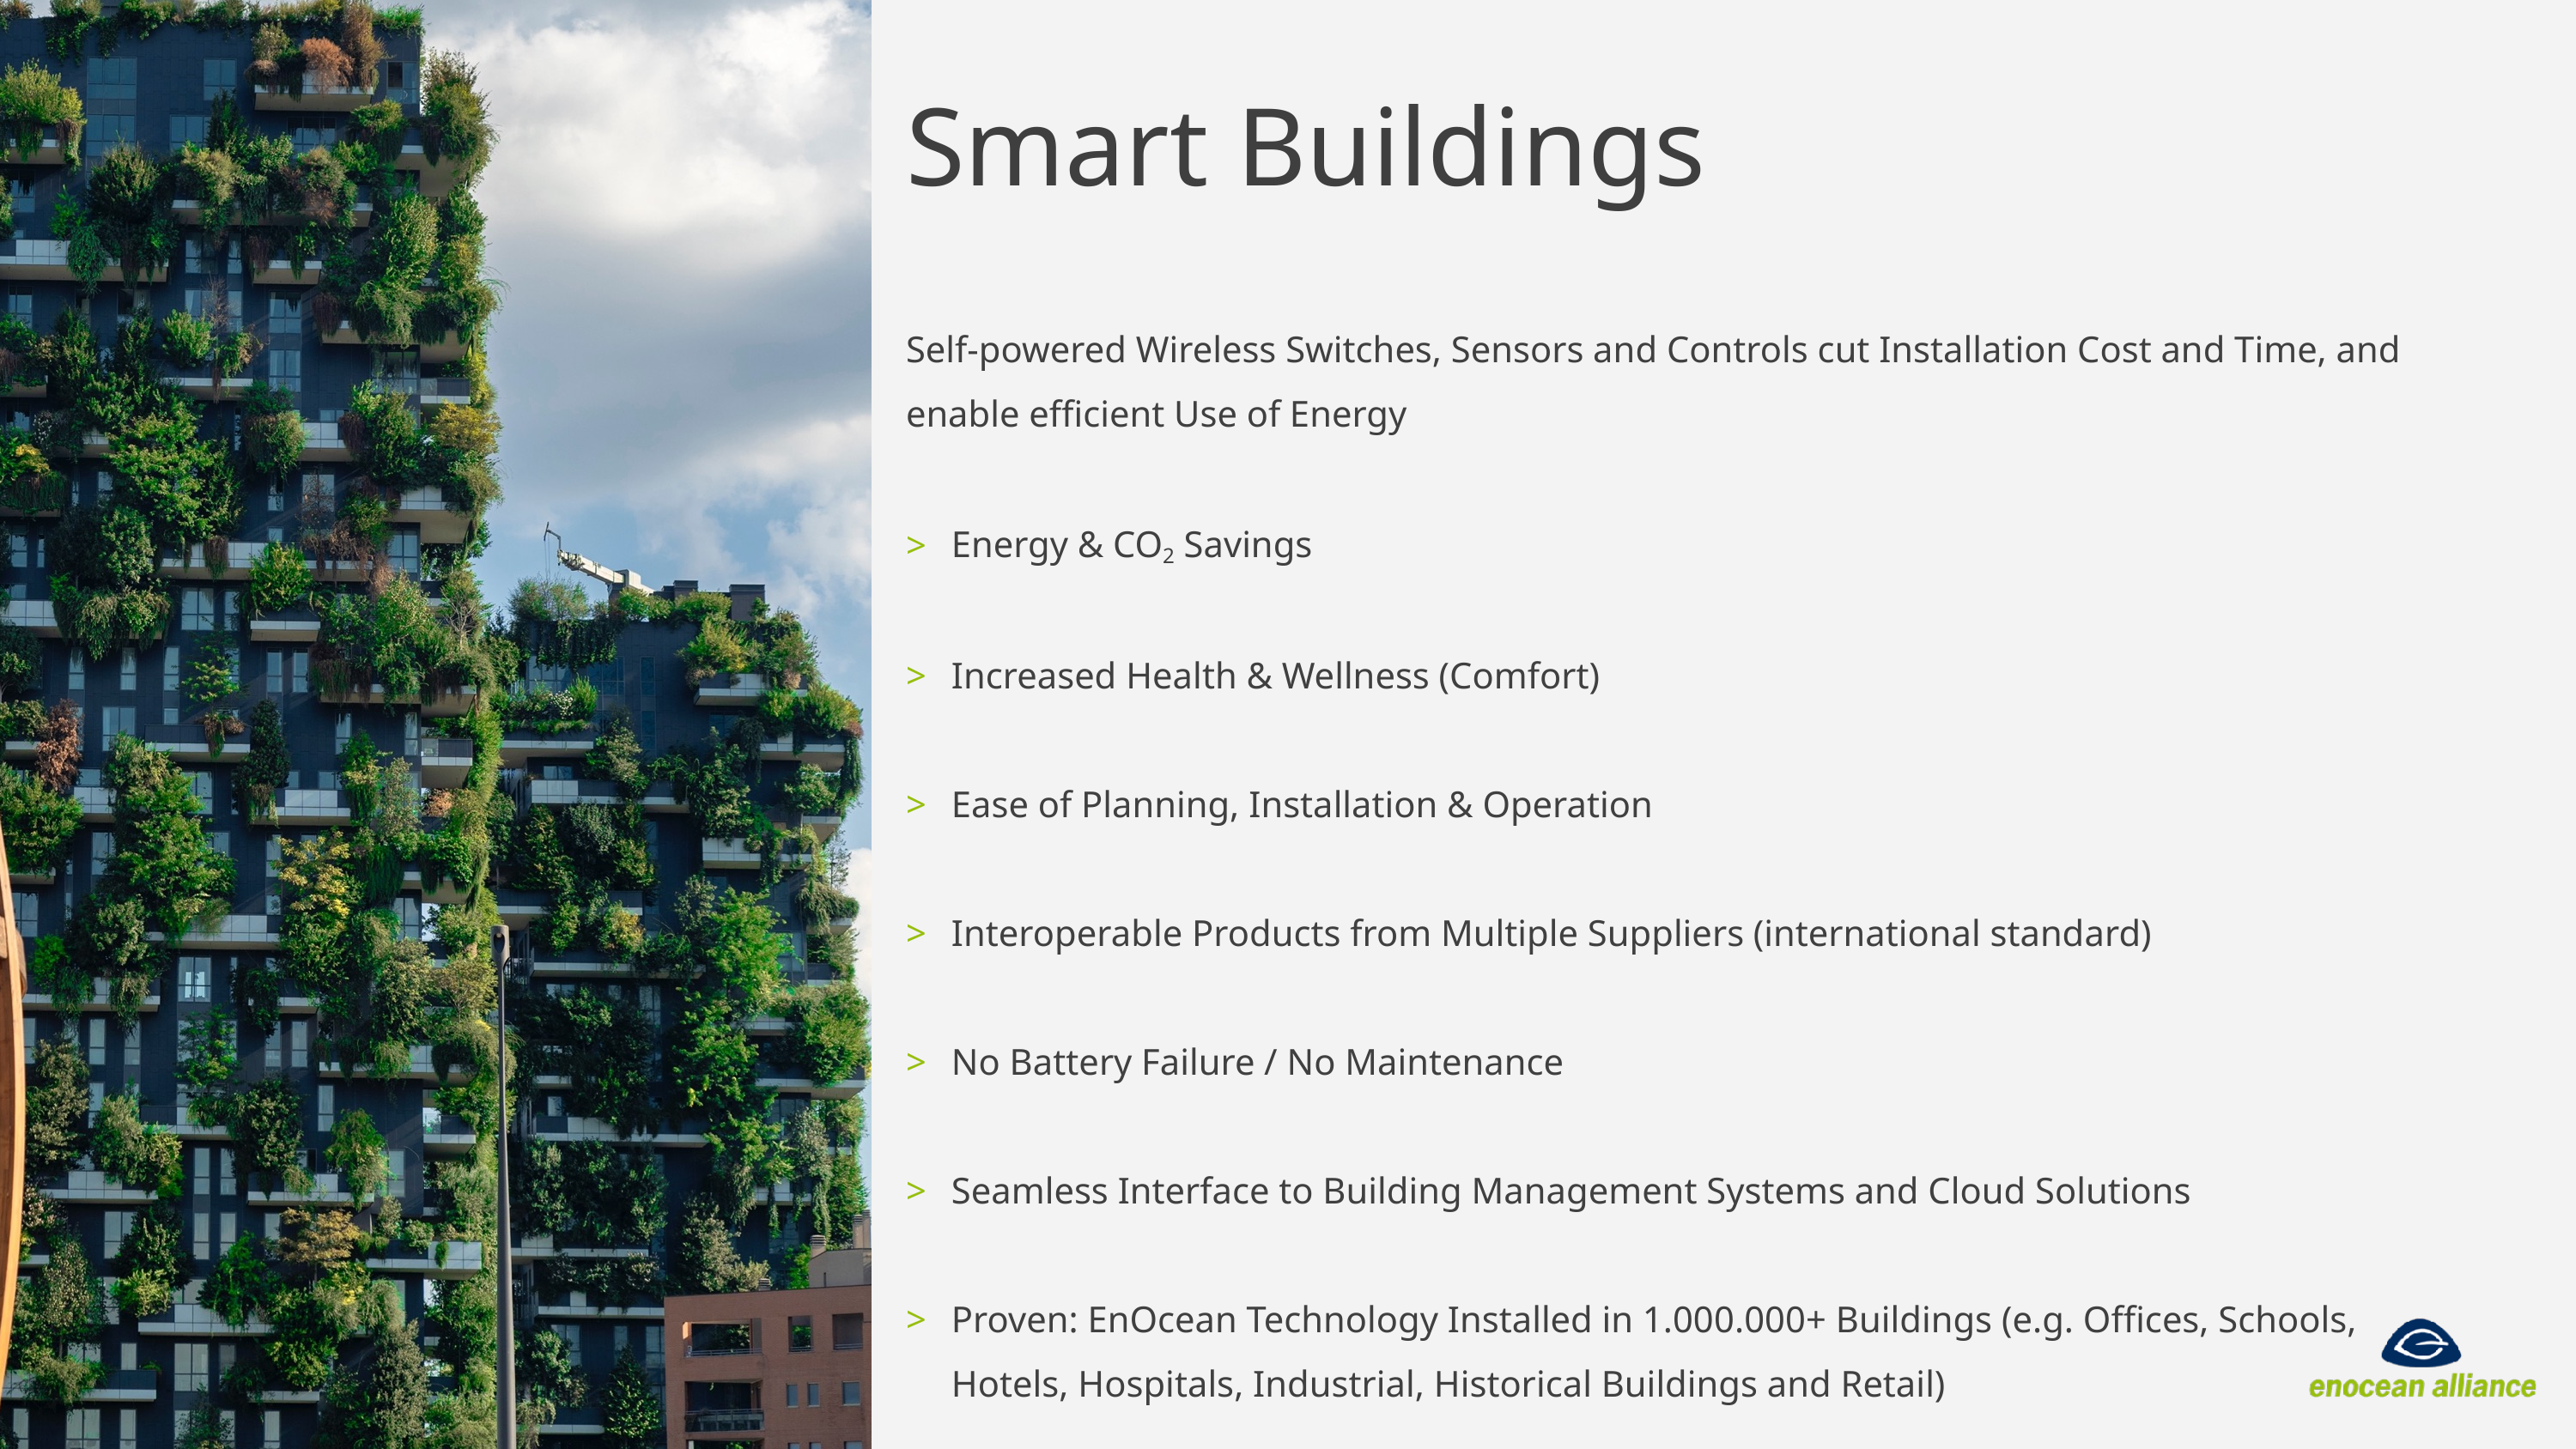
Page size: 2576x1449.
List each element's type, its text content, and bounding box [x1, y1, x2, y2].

text_box Self-powered Wireless Switches, Sensors and Controls cut Installation Cost and Time, and enable efficient Use of Energy Energy & CO2 Savings Increased Health & Wellness (Comfort) Ease of Planning, Installation & Operation Interoperable Products from Multiple Suppliers (international standard) No Battery Failure / No Maintenance Seamless Interface to Building Management Systems and Cloud Solutions Proven: EnOcean Technology Installed in 1.000.000+ Buildings (e.g. Offices, Schools, Hotels, Hospitals, Industrial, Historical Buildings and Retail) [899, 299, 2430, 1411]
picture [2269, 1275, 2576, 1449]
text_box Smart Buildings [899, 72, 2351, 215]
picture [0, 0, 876, 1449]
